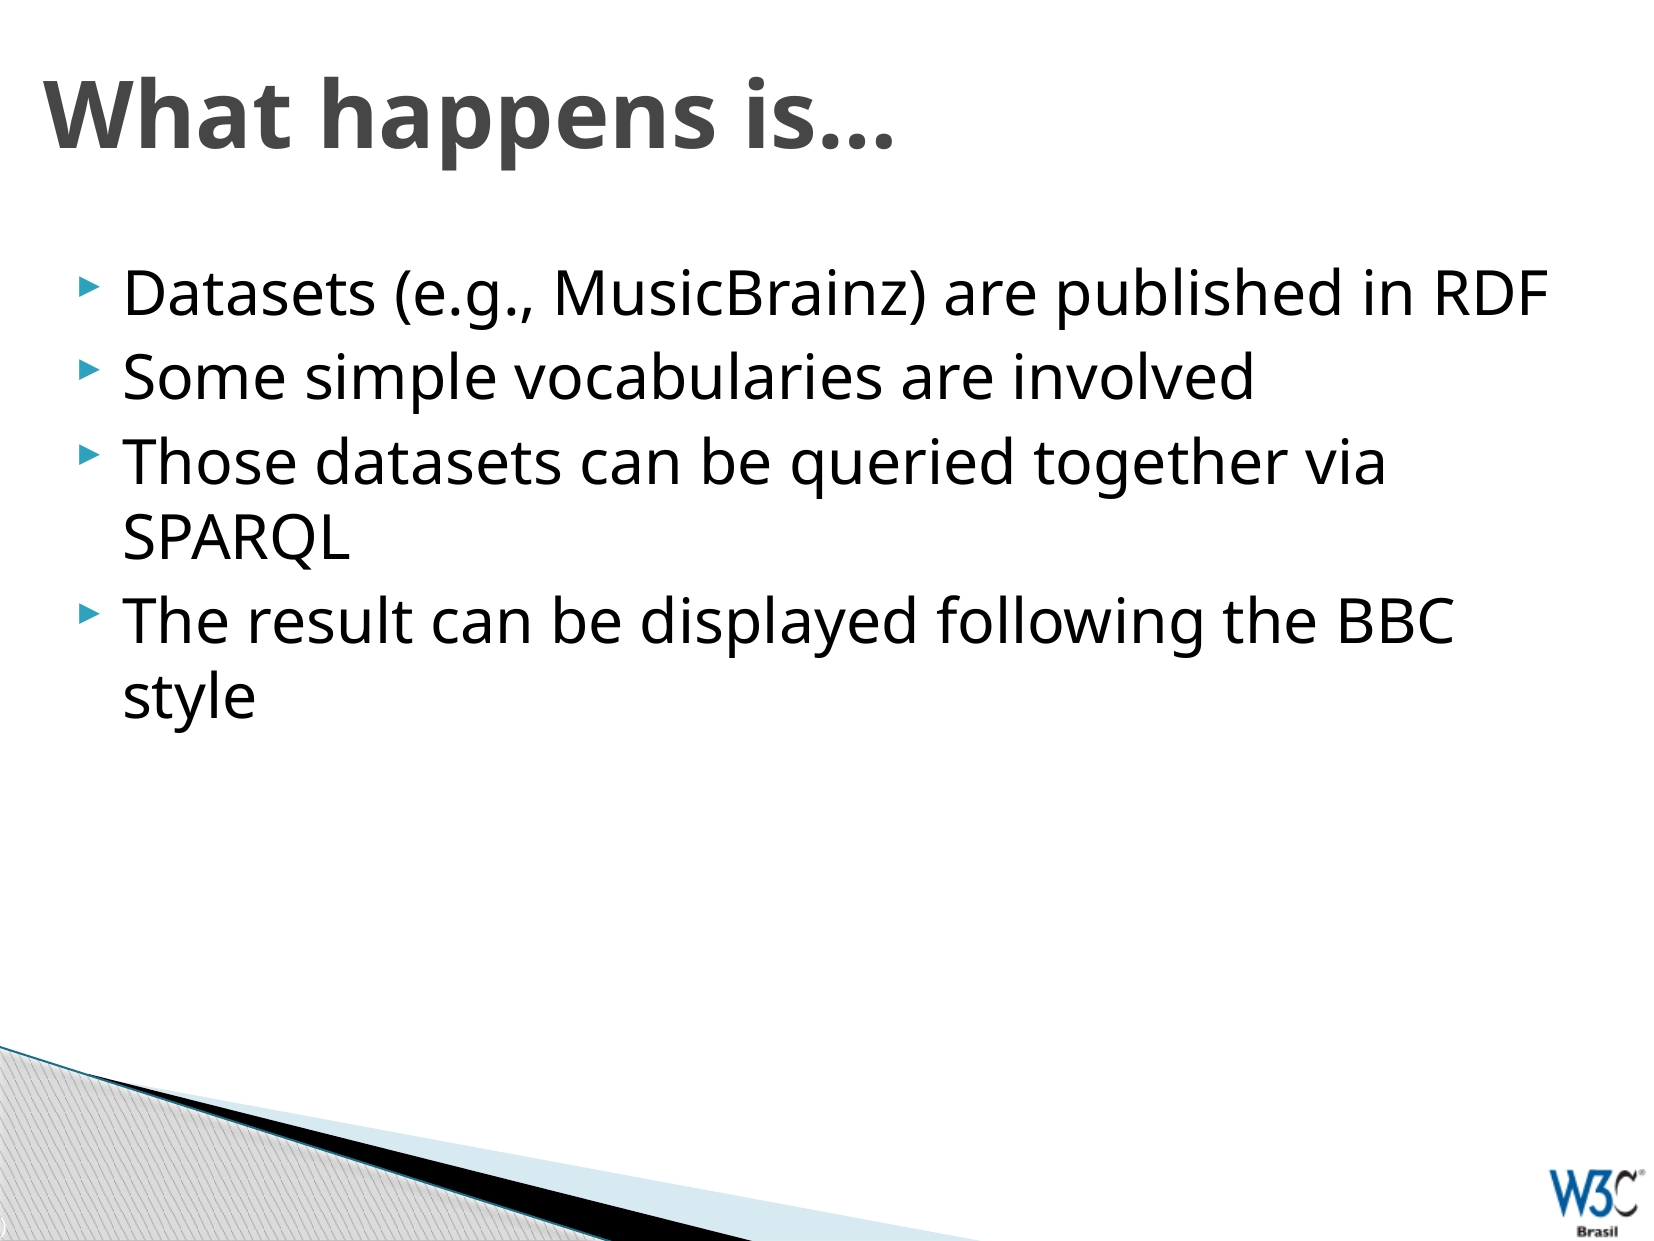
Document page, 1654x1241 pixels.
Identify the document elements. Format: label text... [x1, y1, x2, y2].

list Datasets (e.g., MusicBrainz) are published in RDF Some simple vocabularies are involved Those datasets can be queried together via SPARQL The result can be displayed following the BBC style [39, 245, 1602, 1096]
title What happens is… [26, 7, 1627, 215]
picture [1541, 1169, 1654, 1239]
